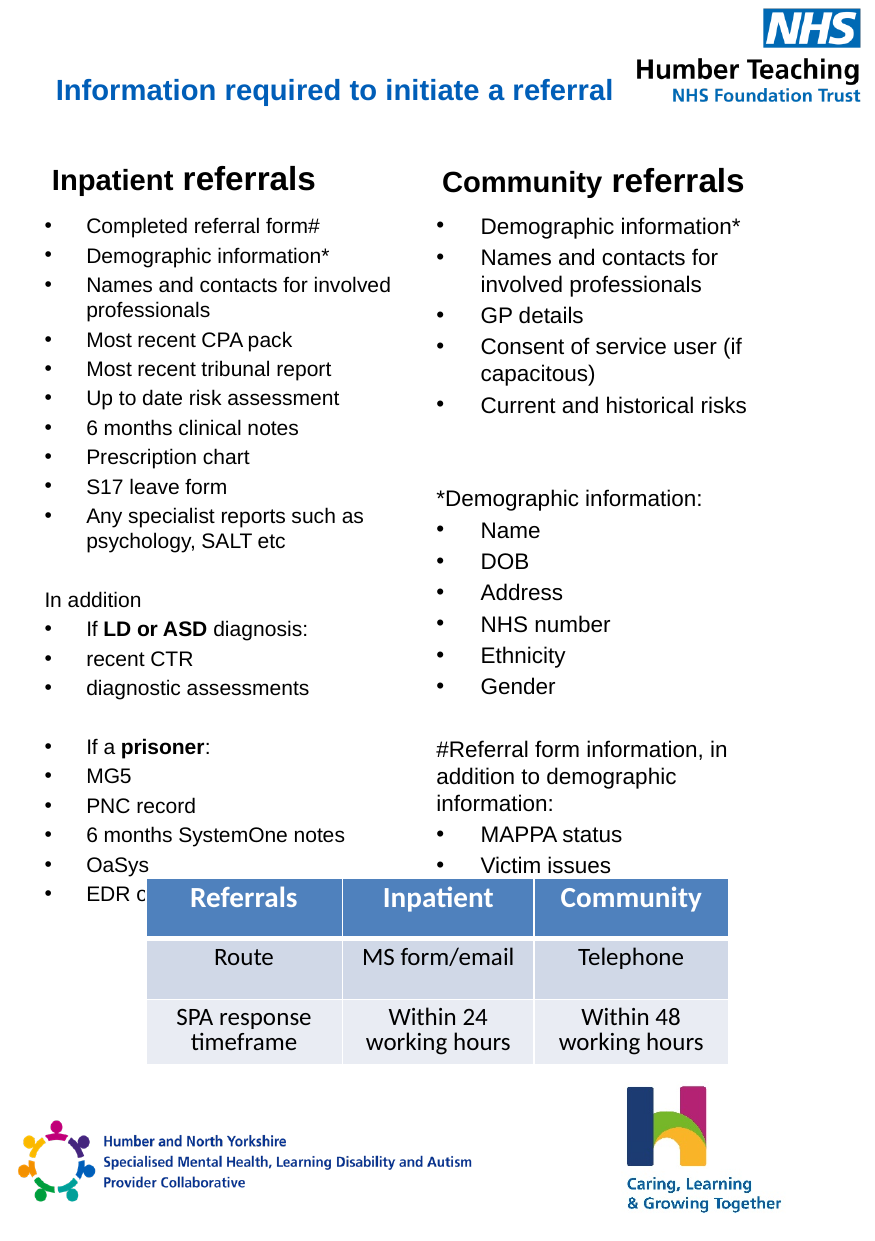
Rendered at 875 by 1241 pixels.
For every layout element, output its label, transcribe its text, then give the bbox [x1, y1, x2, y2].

table_cell Telephone [535, 941, 728, 999]
list Inpatient referrals [39, 87, 426, 203]
table_header Referrals [147, 879, 342, 936]
list Demographic information* Names and contacts for involved professionals GP details Consent of service user (if capacitous) Current and historical risks *Demographic information: Name DOB Address NHS number Ethnicity Gender #Referral form information, in addition to demographic information: MAPPA status Victim issues Restrictions [424, 205, 811, 921]
list Community referrals [429, 88, 817, 205]
table_header Inpatient [343, 879, 533, 936]
list Completed referral form# Demographic information* Names and contacts for involved professionals Most recent CPA pack Most recent tribunal report Up to date risk assessment 6 months clinical notes Prescription chart S17 leave form Any specialist reports such as psychology, SALT etc In addition If LD or ASD diagnosis: recent CTR diagnostic assessments If a prisoner: MG5 PNC record 6 months SystemOne notes OaSys EDR or court date if remanded [32, 206, 419, 922]
picture [597, 0, 875, 141]
title Information required to initiate a referral [43, 49, 592, 129]
table_header Community [535, 879, 728, 936]
picture [599, 1059, 807, 1235]
picture [0, 1075, 498, 1241]
table_cell SPA response timeframe [147, 1000, 342, 1064]
table_cell Within 24 working hours [343, 1000, 533, 1064]
table_cell Within 48 working hours [535, 1000, 728, 1064]
table_cell MS form/email [343, 941, 533, 999]
table_cell Route [147, 941, 342, 999]
